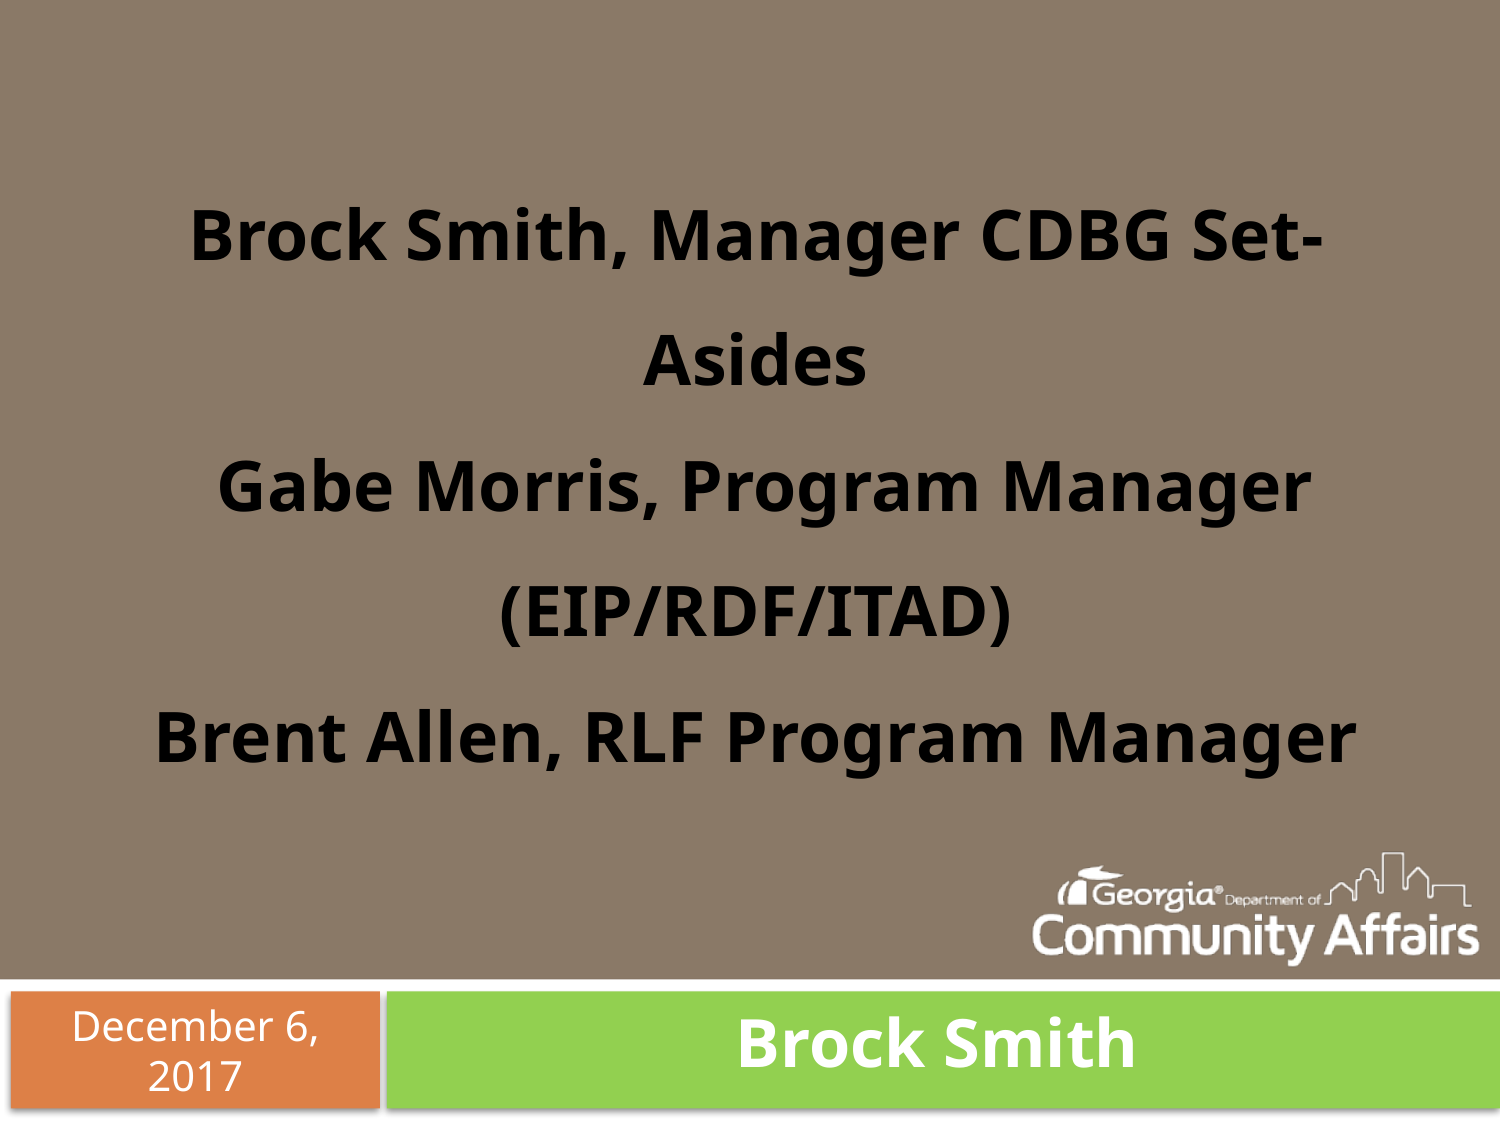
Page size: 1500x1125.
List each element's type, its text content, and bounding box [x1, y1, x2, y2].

list December 6, 2017 [10, 991, 380, 1109]
picture [1023, 846, 1488, 975]
subtitle Brock Smith [387, 992, 1488, 1105]
title Brock Smith, Manager CDBG Set-Asides Gabe Morris, Program Manager (EIP/RDF/ITAD) Brent Allen, RLF Program Manager [112, 99, 1400, 825]
